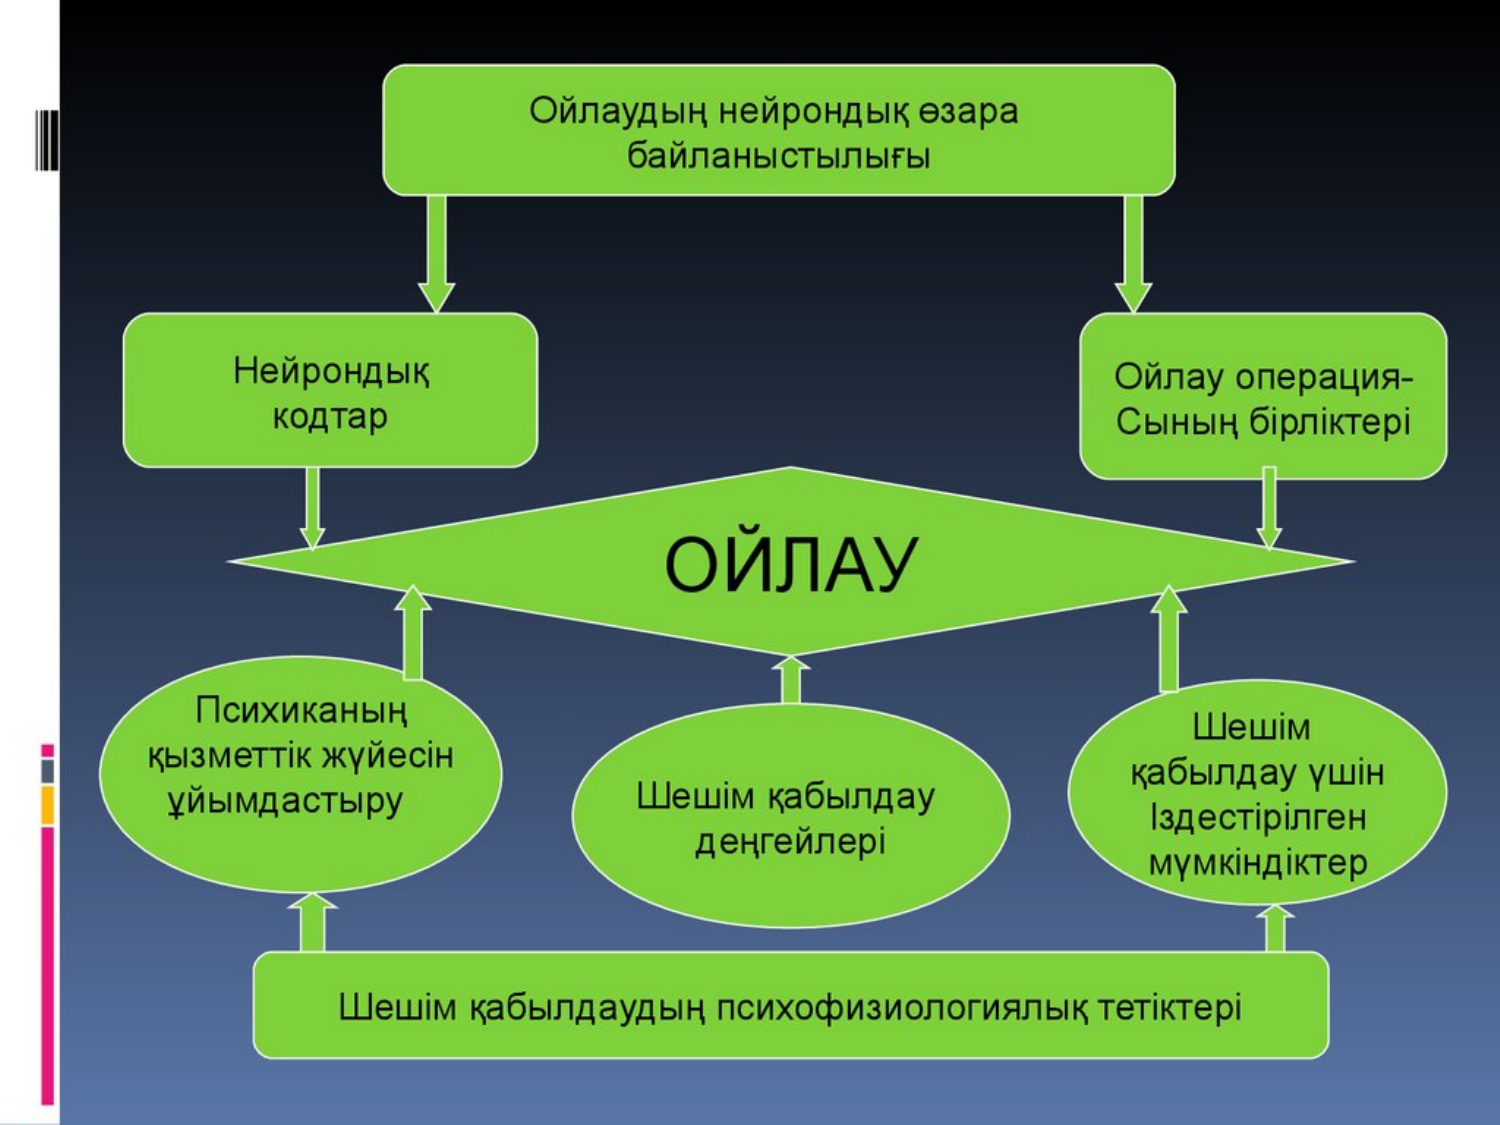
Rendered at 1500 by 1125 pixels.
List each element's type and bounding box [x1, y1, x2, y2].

list [0, 0, 1500, 1125]
